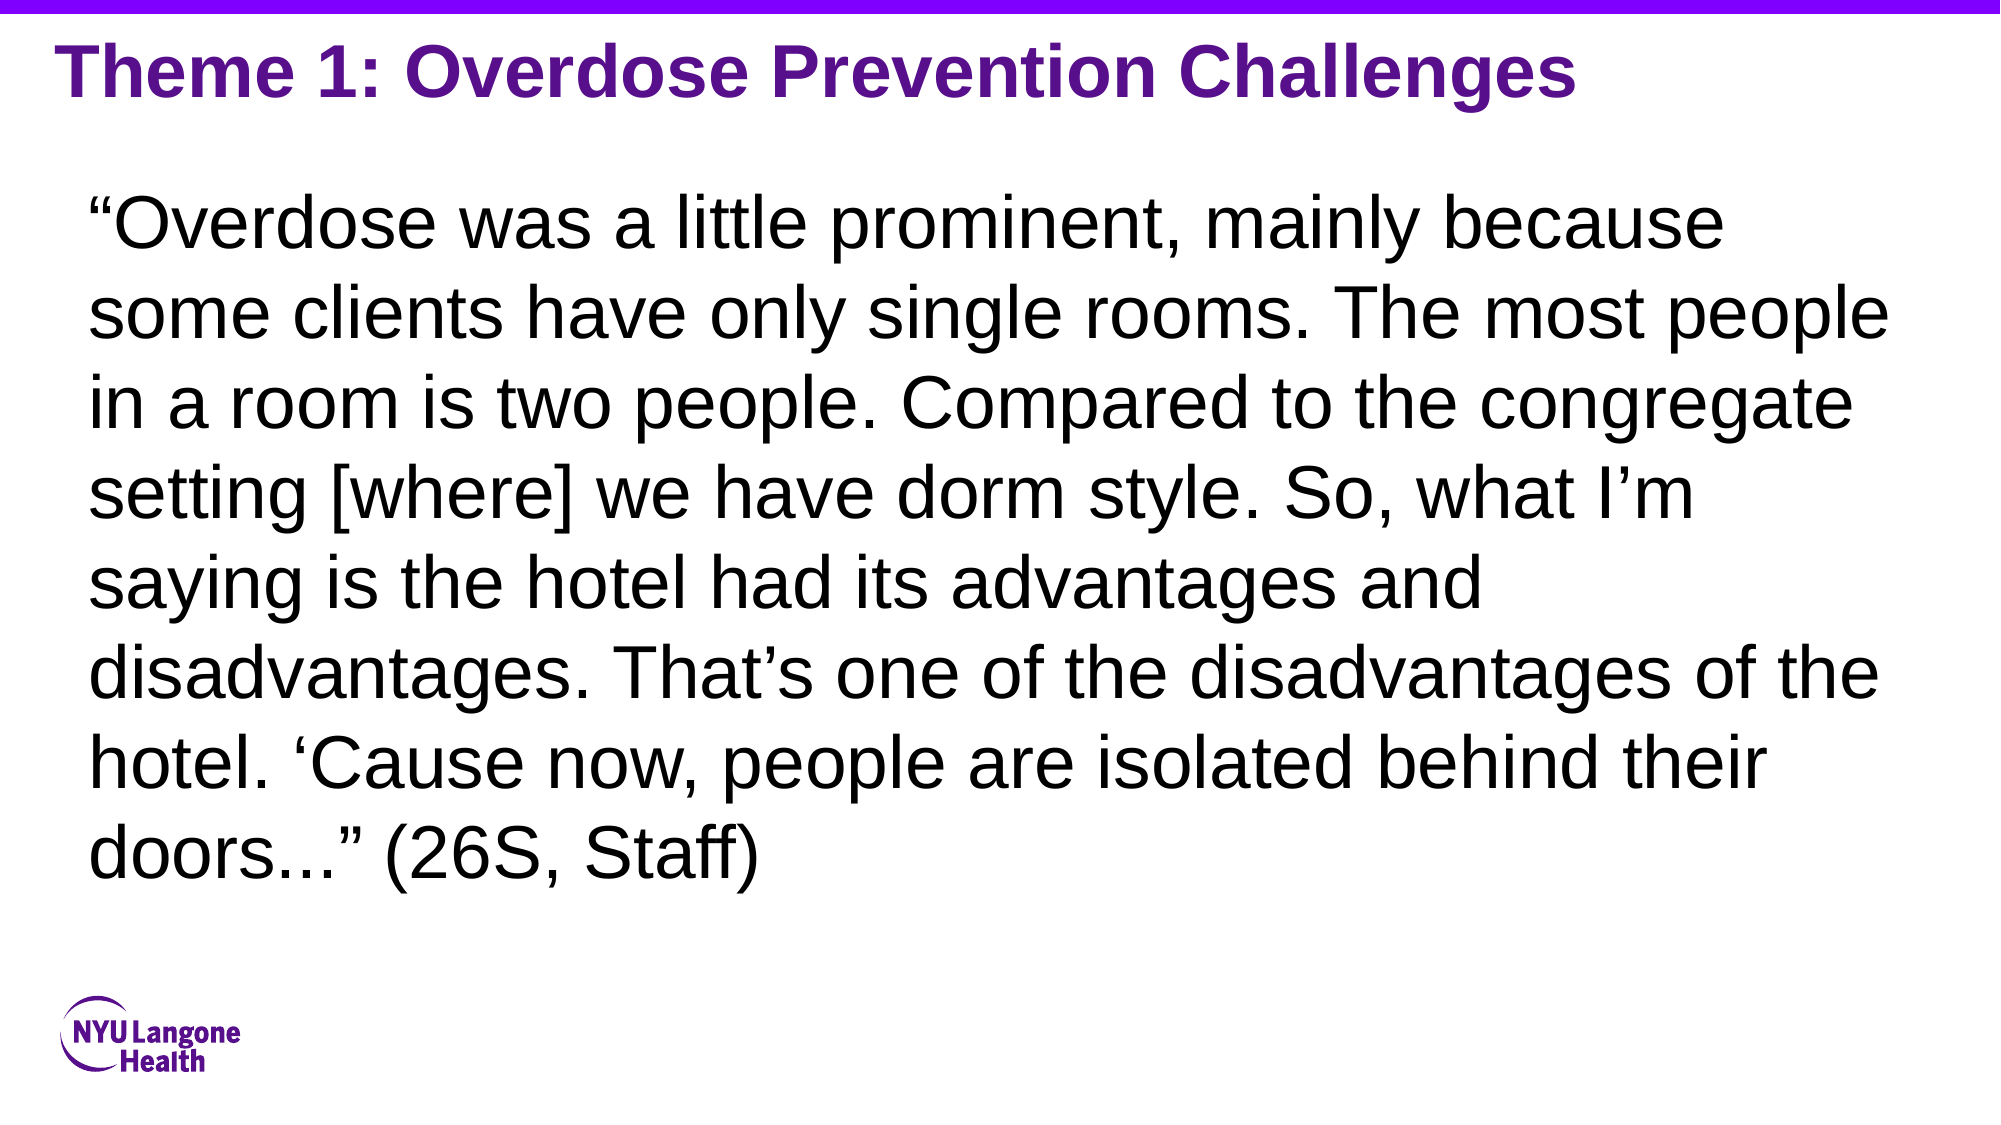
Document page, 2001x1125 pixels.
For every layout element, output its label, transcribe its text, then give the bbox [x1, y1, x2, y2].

text_box Theme 1: Overdose Prevention Challenges [39, 15, 2000, 196]
text_box “Overdose was a little prominent, mainly because some clients have only single rooms. The most people in a room is two people. Compared to the congregate setting [where] we have dorm style. So, what I’m saying is the hotel had its advantages and disadvantages. That’s one of the disadvantages of the hotel. ‘Cause now, people are isolated behind their doors...” (26S, Staff) [88, 173, 1922, 987]
